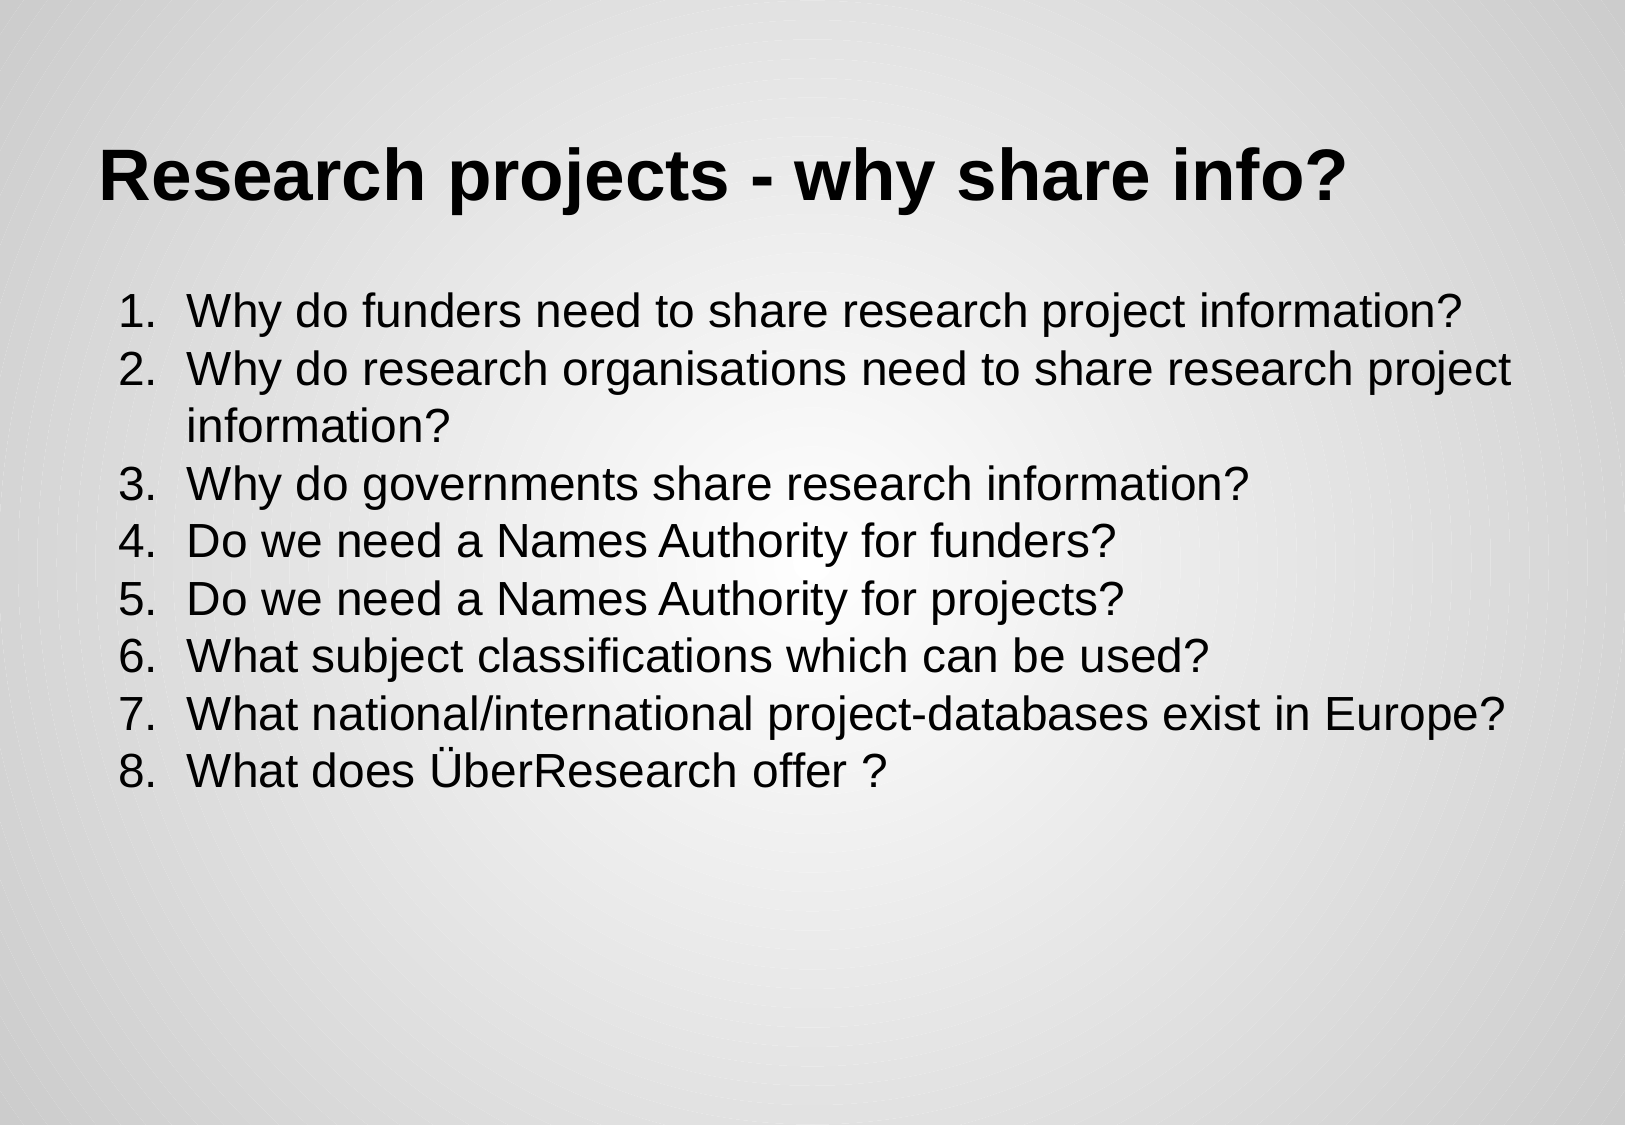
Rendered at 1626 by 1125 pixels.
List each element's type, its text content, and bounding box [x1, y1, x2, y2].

title Research projects - why share info? [81, 45, 1544, 233]
list Why do funders need to share research project information? Why do research organisations need to share research project information? Why do governments share research information? Do we need a Names Authority for funders? Do we need a Names Authority for projects? What subject classifications which can be used? What national/international project-databases exist in Europe? What does ÜberResearch offer ? [81, 262, 1544, 1078]
